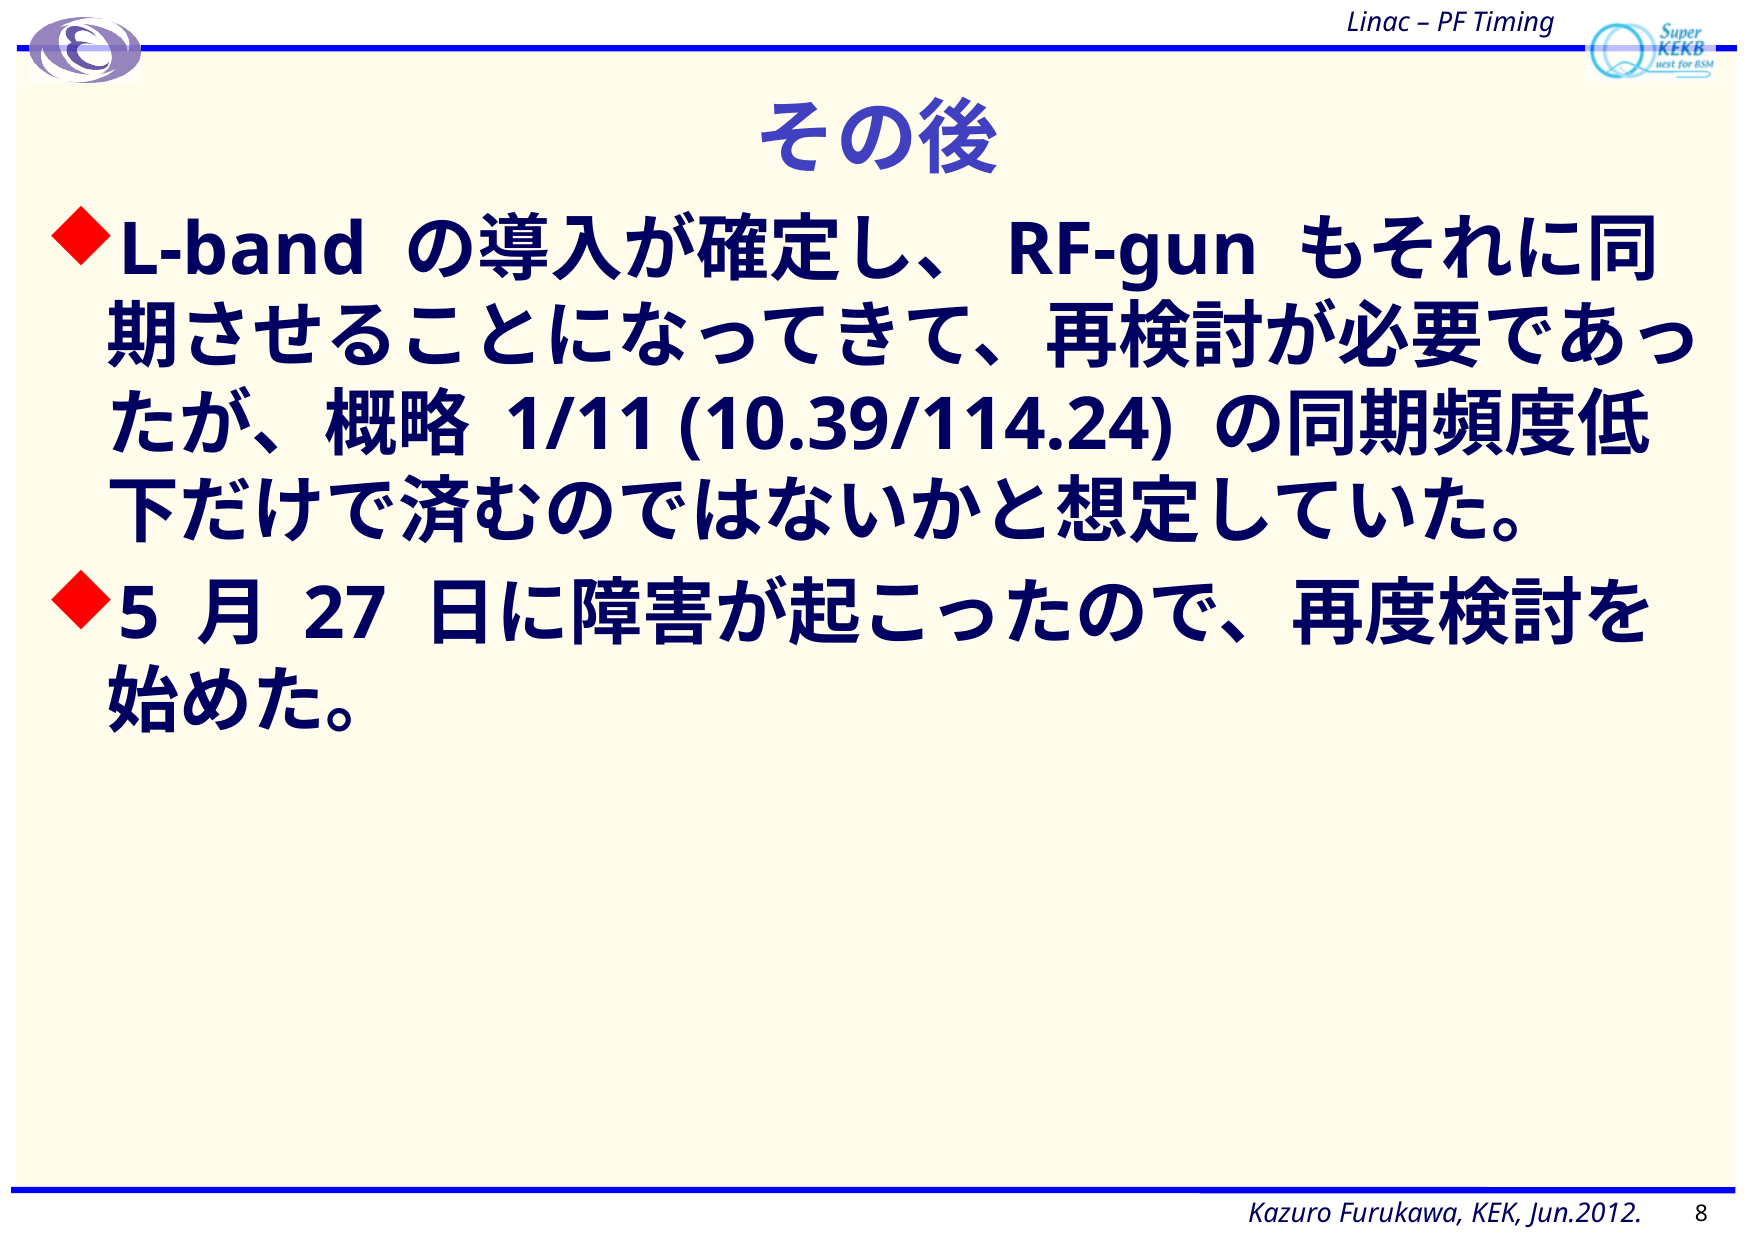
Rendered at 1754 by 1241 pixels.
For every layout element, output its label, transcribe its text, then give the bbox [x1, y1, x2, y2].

list L-band の導入が確定し、RF-gun もそれに同期させることになってきて、再検討が必要であったが、概略 1/11 (10.39/114.24) の同期頻度低下だけで済むのではないかと想定していた。 5 月 27 日に障害が起こったので、再度検討を始めた。 [28, 192, 1736, 1192]
slide_number 8 [1621, 1189, 1725, 1232]
title その後 [26, 75, 1727, 194]
